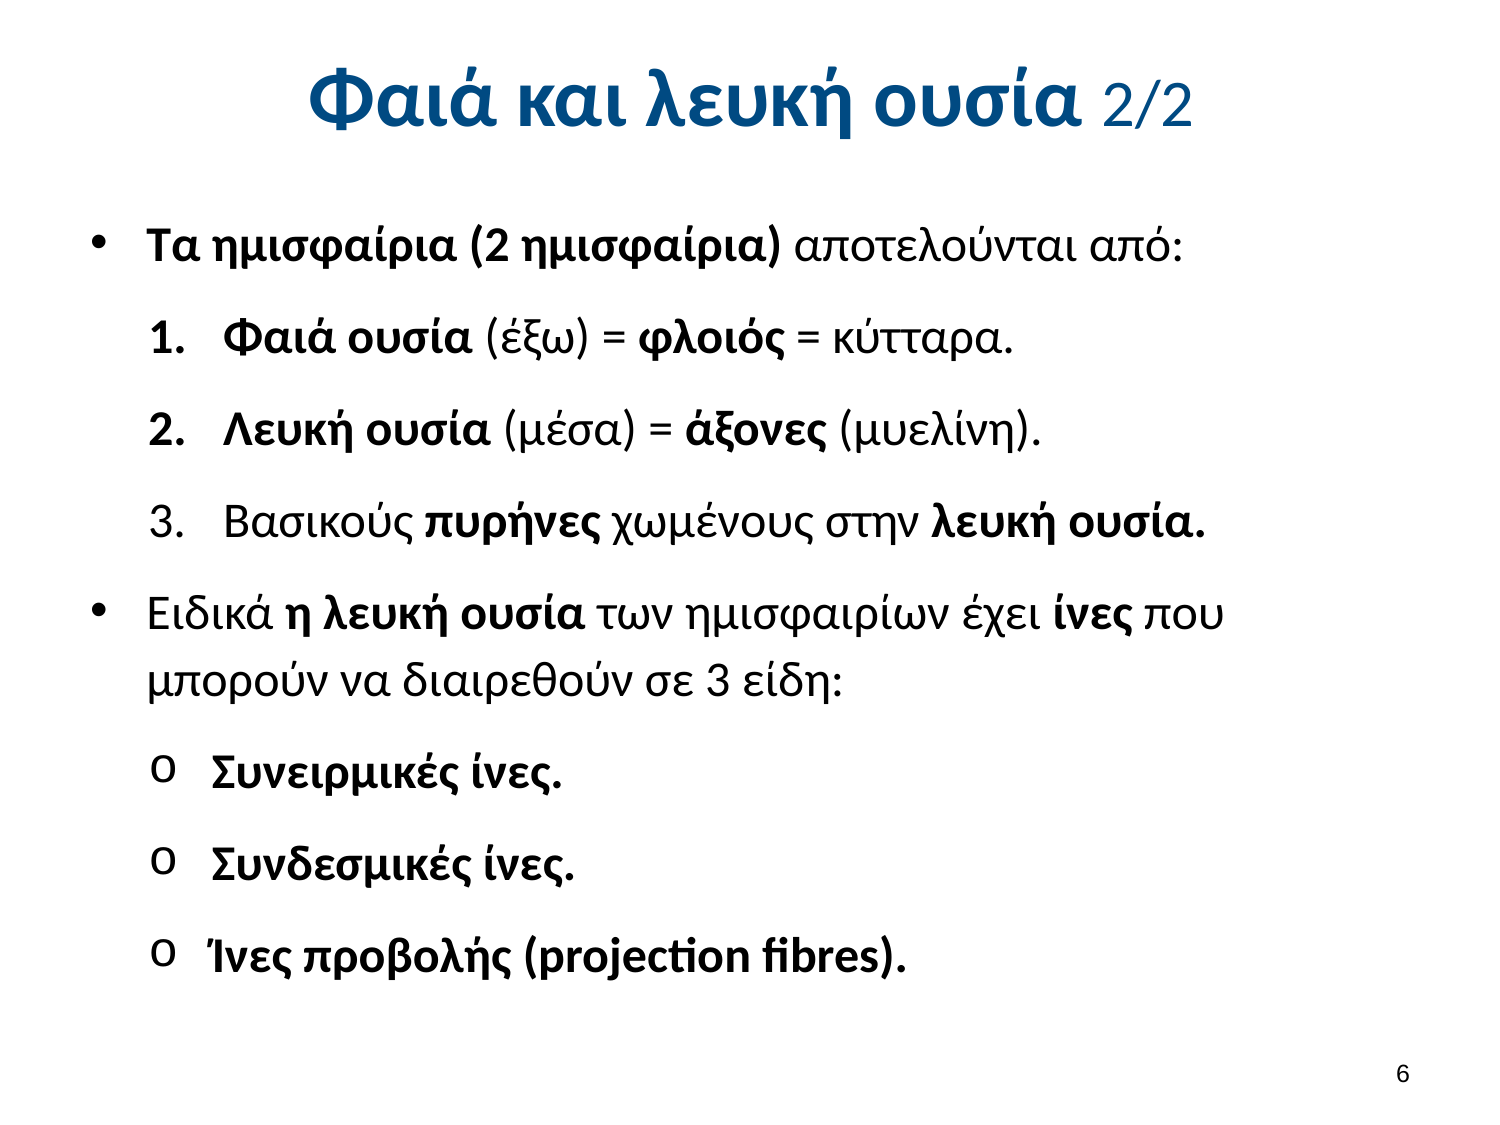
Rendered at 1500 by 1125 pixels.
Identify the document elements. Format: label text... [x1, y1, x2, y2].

list Τα ημισφαίρια (2 ημισφαίρια) αποτελούνται από: Φαιά ουσία (έξω) = φλοιός = κύτταρα. Λευκή ουσία (μέσα) = άξονες (μυελίνη). Βασικούς πυρήνες χωμένους στην λευκή ουσία. Ειδικά η λευκή ουσία των ημισφαιρίων έχει ίνες που μπορούν να διαιρεθούν σε 3 είδη: Συνειρμικές ίνες. Συνδεσμικές ίνες. Ίνες προβολής (projection fibres). [75, 196, 1425, 1024]
title Φαιά και λευκή ουσία 2/2 [76, 19, 1427, 169]
slide_number 5 [1074, 1042, 1425, 1103]
